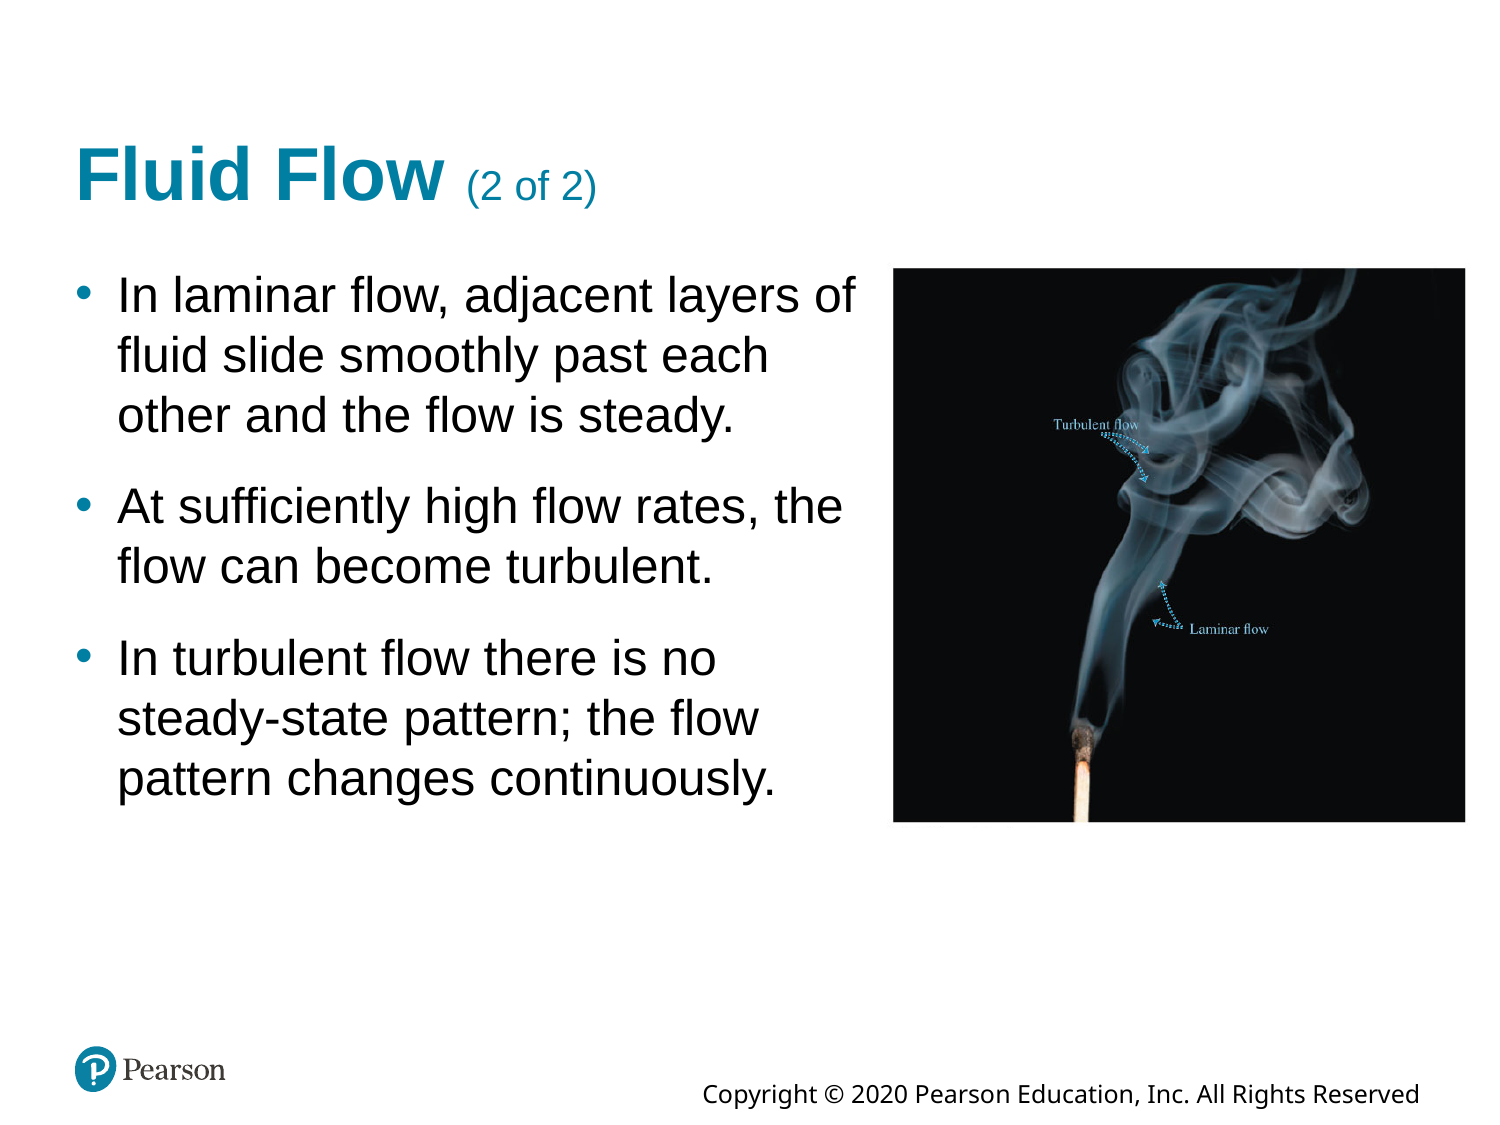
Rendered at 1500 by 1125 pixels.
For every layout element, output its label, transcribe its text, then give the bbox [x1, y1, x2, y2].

title Fluid Flow (2 of 2) [75, 35, 1425, 216]
picture [887, 262, 1470, 828]
list In laminar flow, adjacent layers of fluid slide smoothly past each other and the flow is steady. At sufficiently high flow rates, the flow can become turbulent. In turbulent flow there is no steady-state pattern; the flow pattern changes continuously. [75, 262, 875, 1013]
